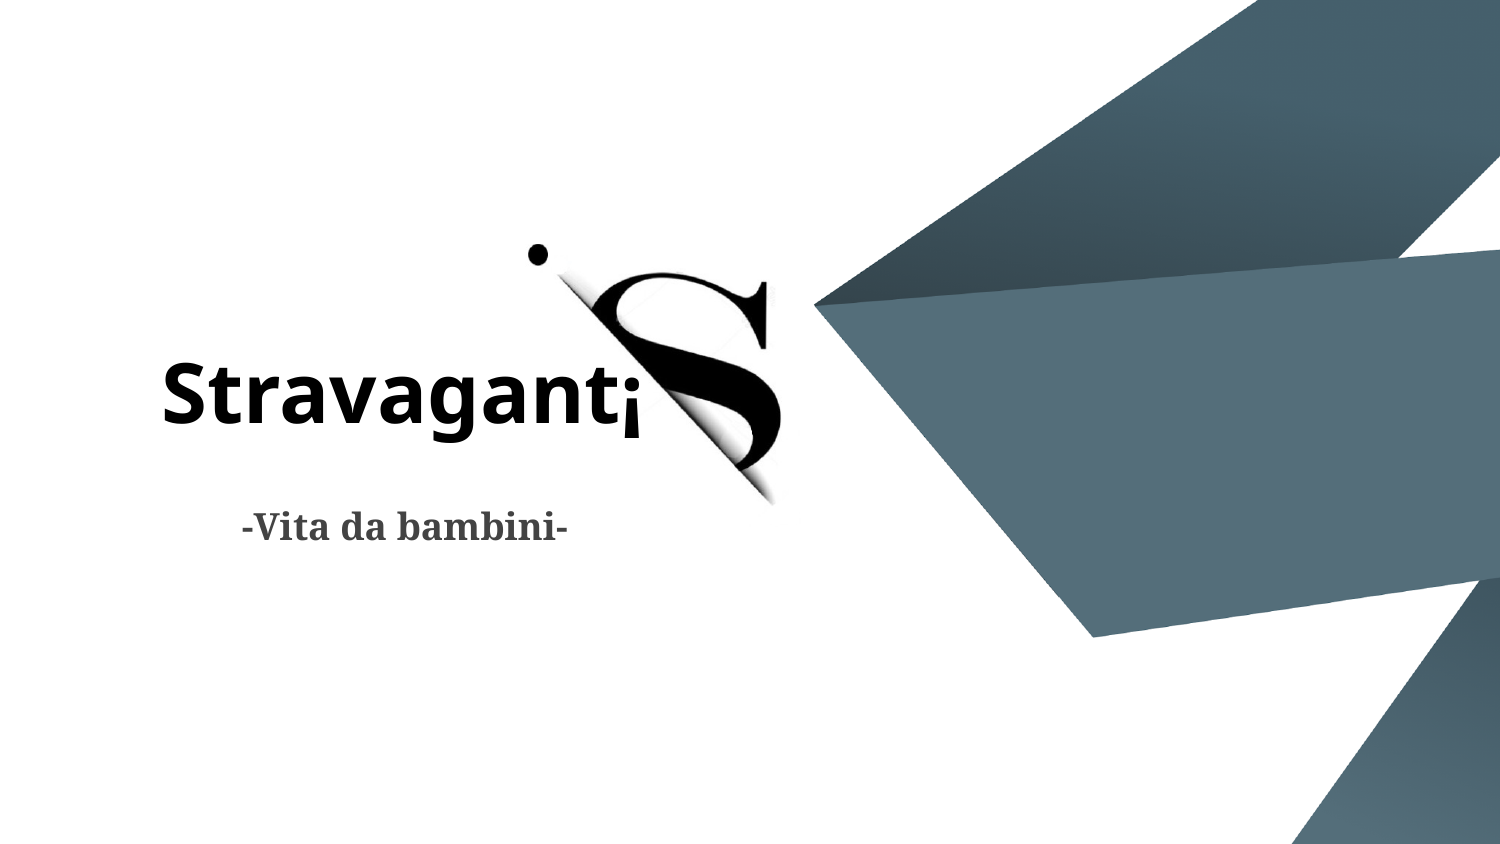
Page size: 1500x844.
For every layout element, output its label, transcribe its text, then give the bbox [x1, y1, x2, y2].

title Stravagant¡ [71, 134, 739, 456]
picture [0, 0, 1500, 844]
subtitle -Vita da bambini- [71, 487, 739, 579]
